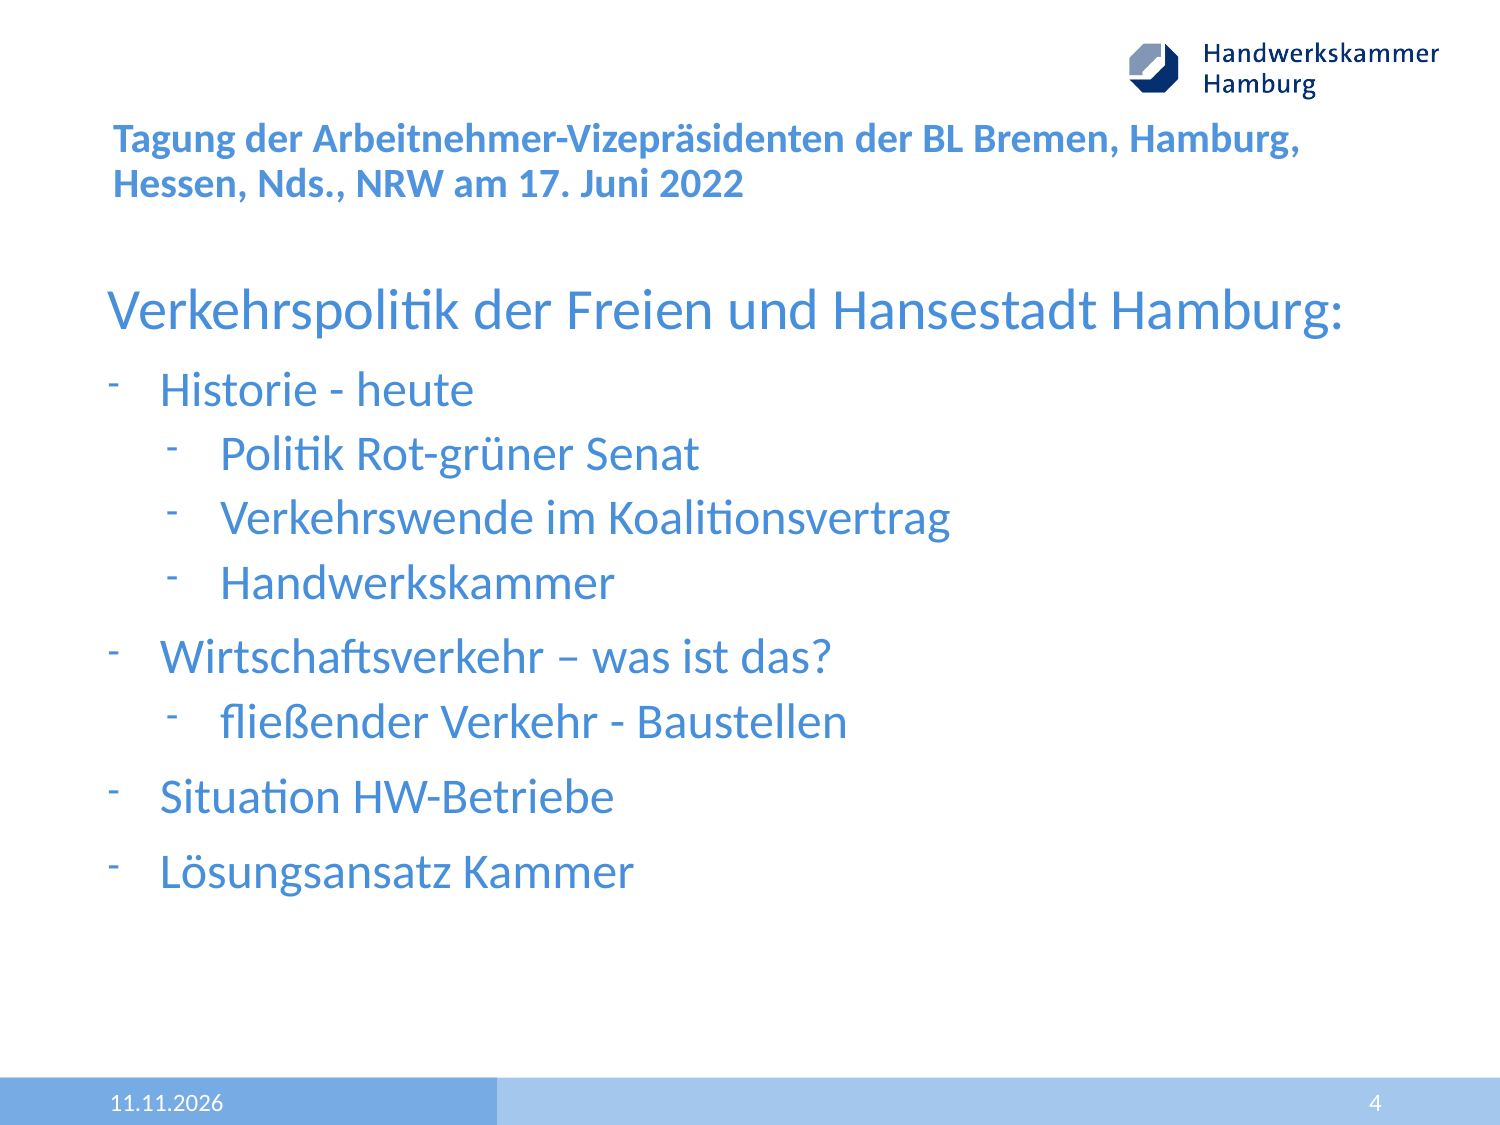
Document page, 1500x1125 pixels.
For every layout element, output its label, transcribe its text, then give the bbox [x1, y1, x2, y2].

list Verkehrspolitik der Freien und Hansestadt Hamburg: Historie - heute Politik Rot-grüner Senat Verkehrswende im Koalitionsvertrag Handwerkskammer Wirtschaftsverkehr – was ist das? fließender Verkehr - Baustellen Situation HW-Betriebe Lösungsansatz Kammer [107, 279, 1419, 993]
picture [1080, 0, 1489, 142]
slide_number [94, 1077, 432, 1125]
footer [496, 1077, 1004, 1125]
title Tagung der Arbeitnehmer-Vizepräsidenten der BL Bremen, Hamburg, Hessen, Nds., NRW am 17. Juni 2022 [113, 83, 1424, 241]
slide_number 4 [1059, 1077, 1397, 1125]
